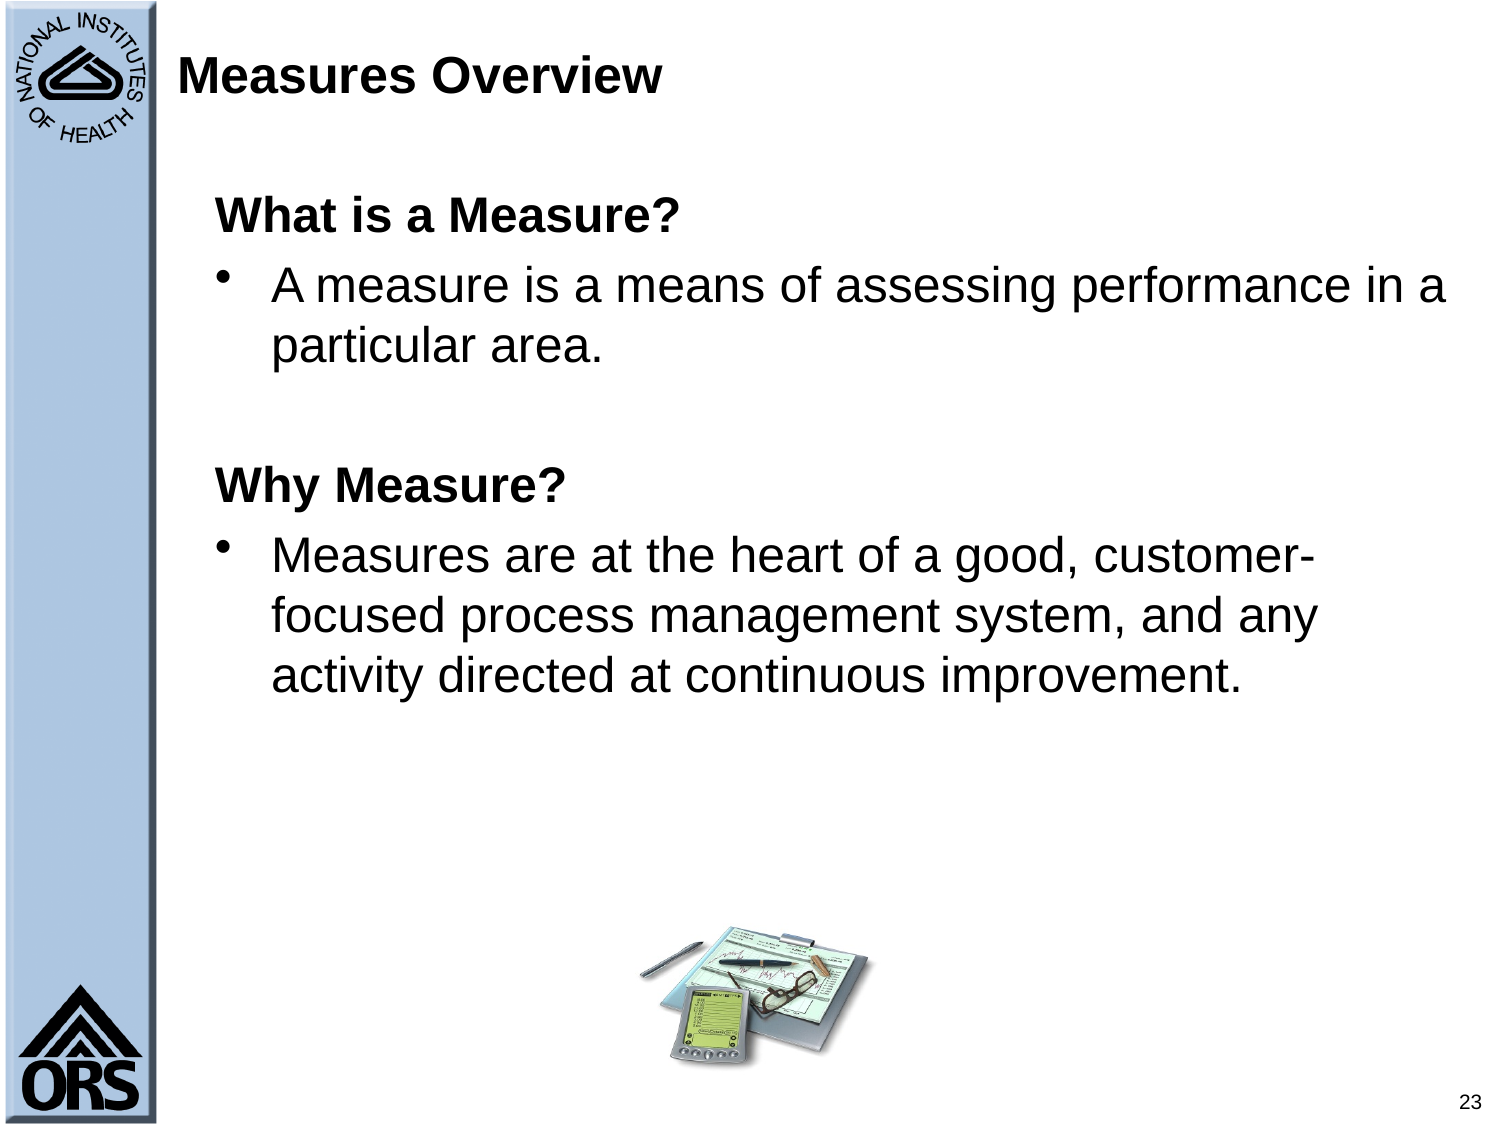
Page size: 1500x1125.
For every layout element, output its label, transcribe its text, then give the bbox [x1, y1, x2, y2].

picture [624, 912, 901, 1076]
text_box What is a Measure? A measure is a means of assessing performance in a particular area. Why Measure? Measures are at the heart of a good, customer-focused process management system, and any activity directed at continuous improvement. [199, 174, 1475, 938]
title Measures Overview [161, 36, 1500, 112]
slide_number 23 [1372, 1081, 1498, 1125]
